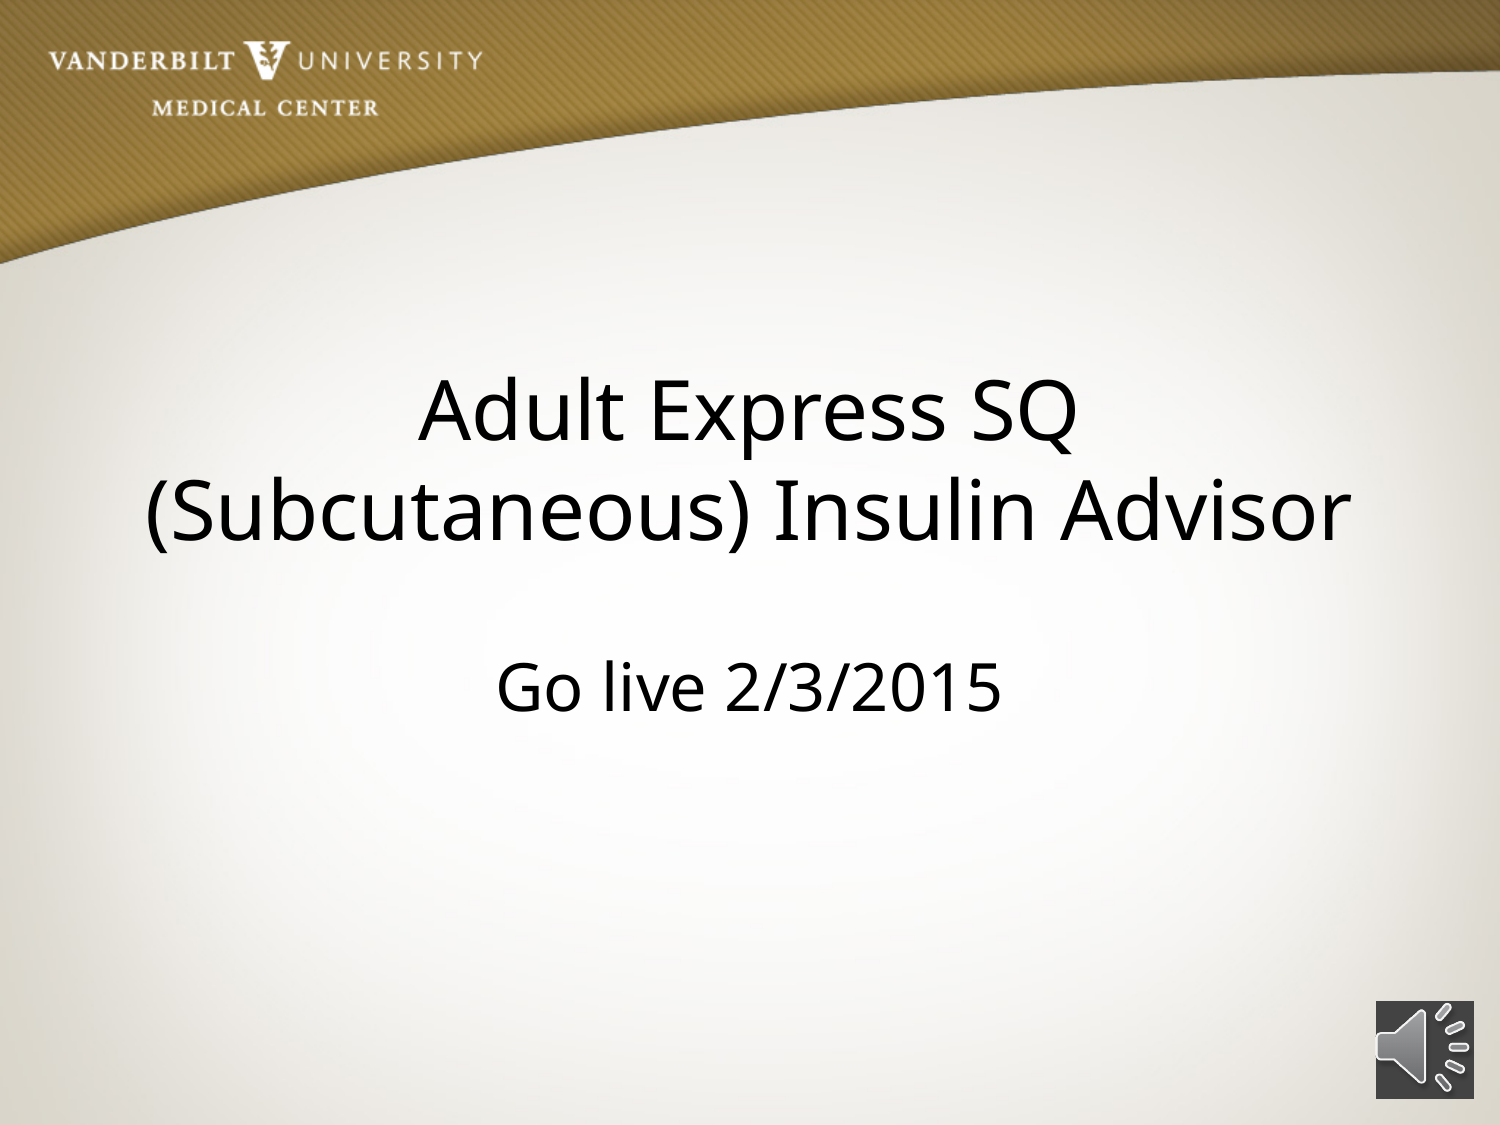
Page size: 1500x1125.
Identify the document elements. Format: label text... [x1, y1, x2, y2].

title Adult Express SQ (Subcutaneous) Insulin Advisor [112, 349, 1388, 591]
picture [0, 0, 1500, 1125]
subtitle Go live 2/3/2015 [224, 637, 1276, 926]
